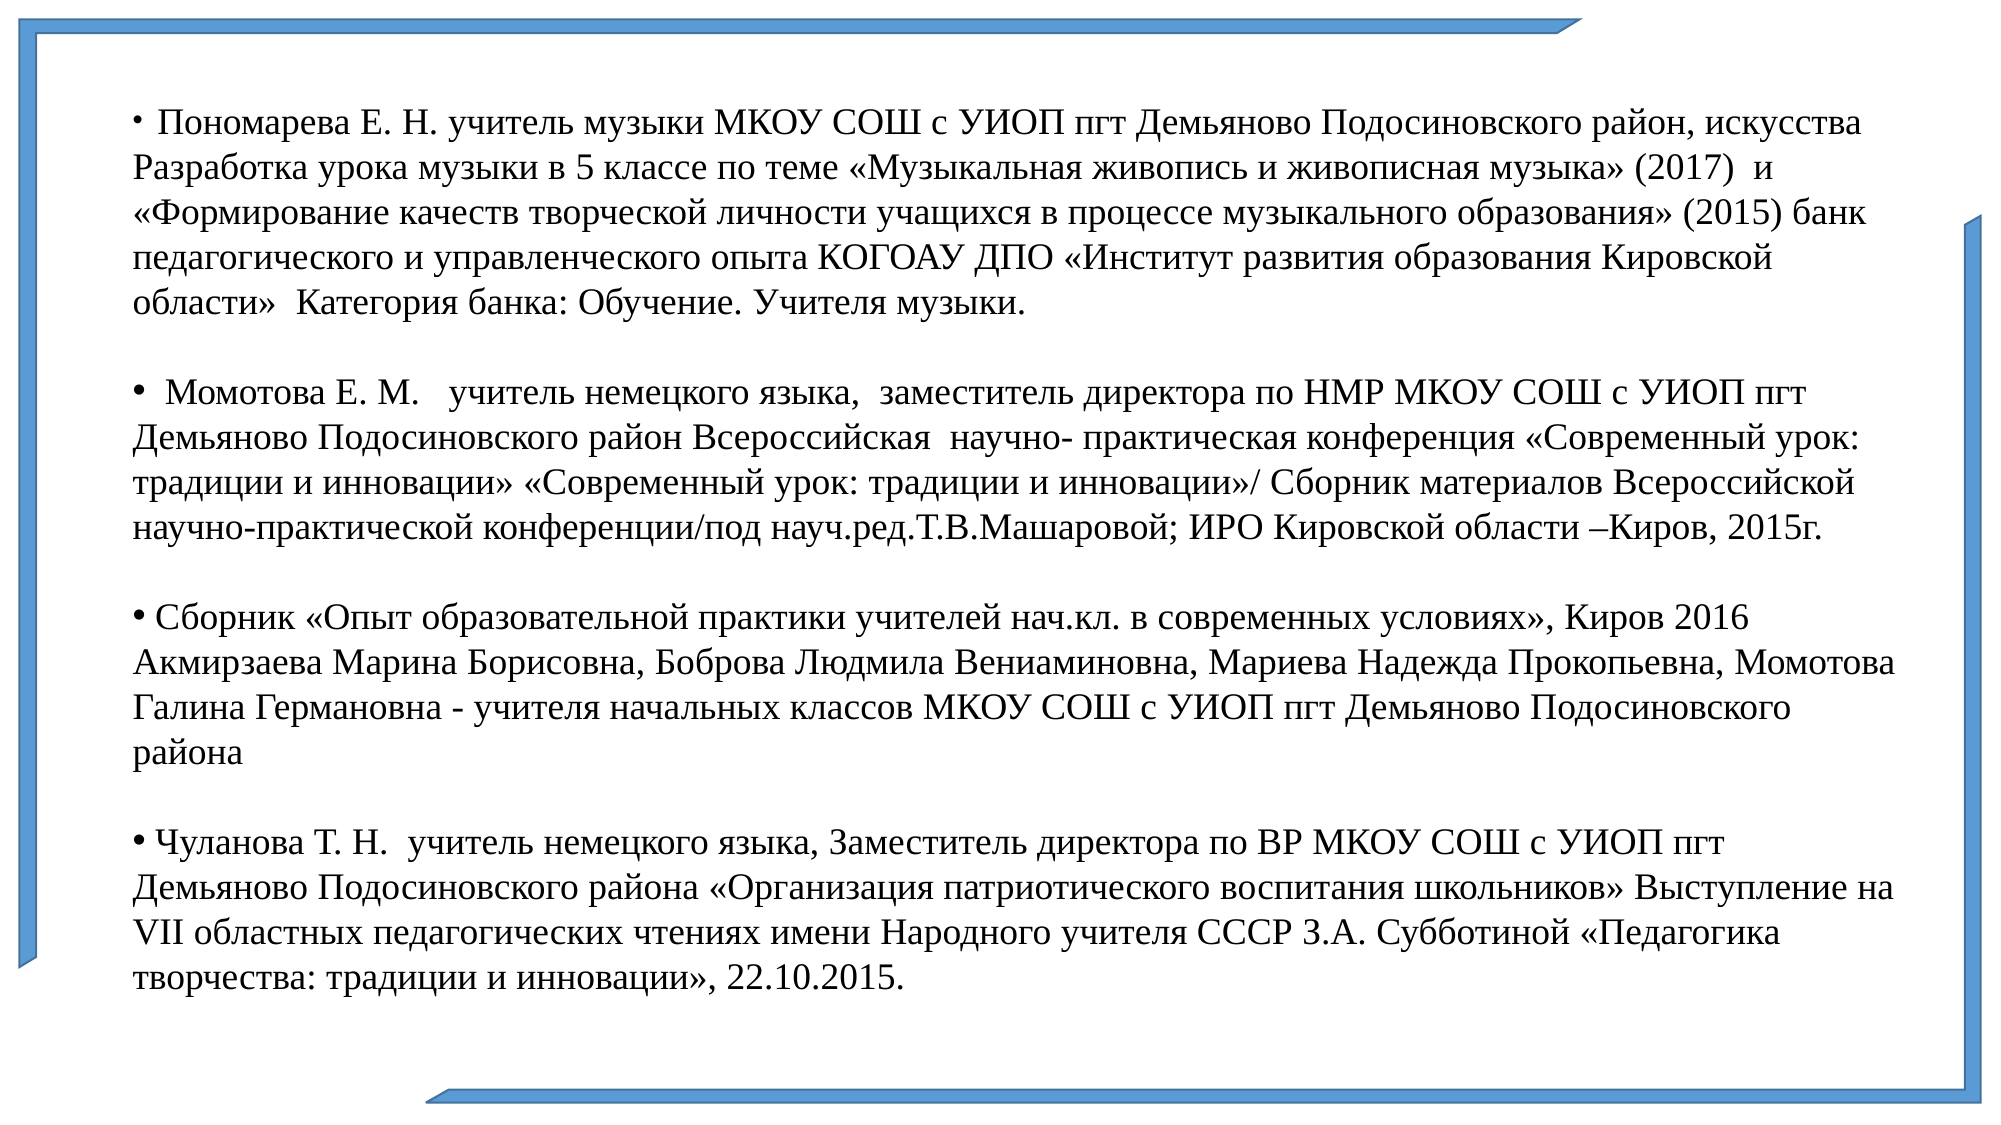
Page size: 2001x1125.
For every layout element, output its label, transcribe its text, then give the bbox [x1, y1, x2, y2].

text_box Пономарева Е. Н. учитель музыки МКОУ СОШ с УИОП пгт Демьяново Подосиновского район, искусства Разработка урока музыки в 5 классе по теме «Музыкальная живопись и живописная музыка» (2017) и «Формирование качеств творческой личности учащихся в процессе музыкального образования» (2015) банк педагогического и управленческого опыта КОГОАУ ДПО «Институт развития образования Кировской области» Категория банка: Обучение. Учителя музыки. Момотова Е. М. учитель немецкого языка, заместитель директора по НМР МКОУ СОШ с УИОП пгт Демьяново Подосиновского район Всероссийская научно- практическая конференция «Современный урок: традиции и инновации» «Современный урок: традиции и инновации»/ Сборник материалов Всероссийской научно-практической конференции/под науч.ред.Т.В.Машаровой; ИРО Кировской области –Киров, 2015г. Сборник «Опыт образовательной практики учителей нач.кл. в современных условиях», Киров 2016 Акмирзаева Марина Борисовна, Боброва Людмила Вениаминовна, Мариева Надежда Прокопьевна, Момотова Галина Германовна - учителя начальных классов МКОУ СОШ с УИОП пгт Демьяново Подосиновского района Чуланова Т. Н. учитель немецкого языка, Заместитель директора по ВР МКОУ СОШ с УИОП пгт Демьяново Подосиновского района «Организация патриотического воспитания школьников» Выступление на VII областных педагогических чтениях имени Народного учителя СССР З.А. Субботиной «Педагогика творчества: традиции и инновации», 22.10.2015. [117, 89, 1913, 1050]
list [98, 75, 1904, 1043]
